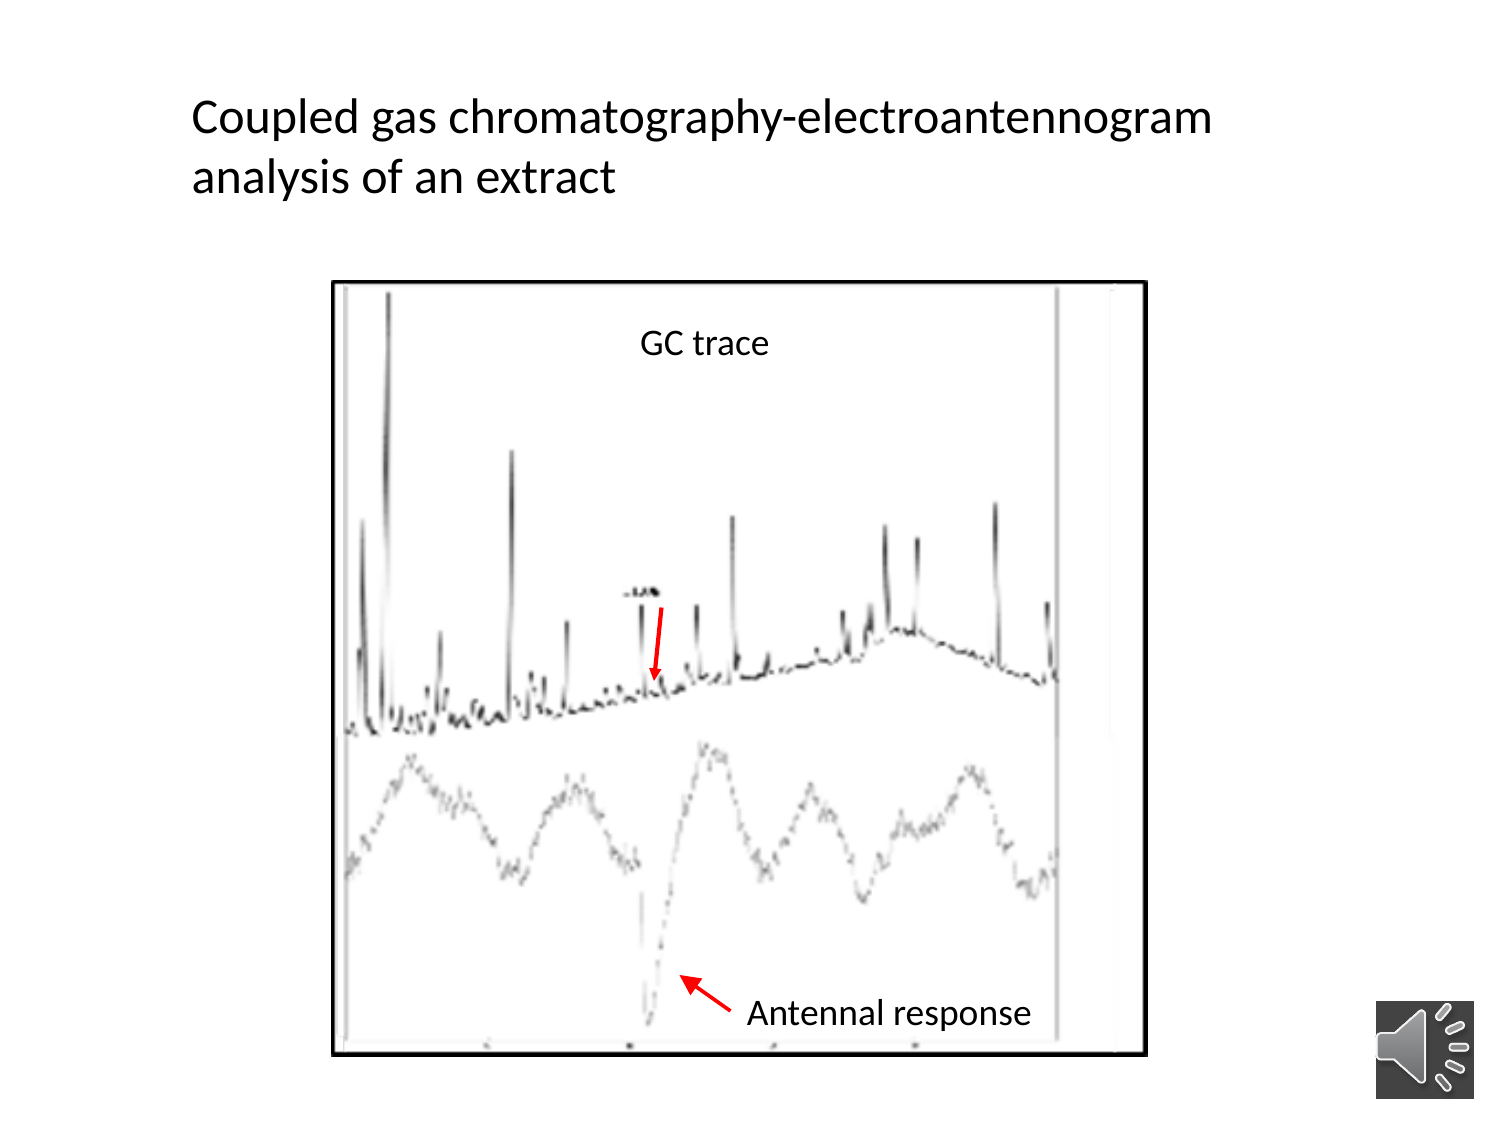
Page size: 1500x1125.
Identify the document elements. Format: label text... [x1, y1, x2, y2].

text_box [653, 607, 662, 681]
picture [331, 280, 1148, 1057]
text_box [679, 974, 731, 1011]
text_box Coupled gas chromatography-electroantennogram analysis of an extract [176, 76, 1284, 212]
picture [1374, 999, 1475, 1100]
